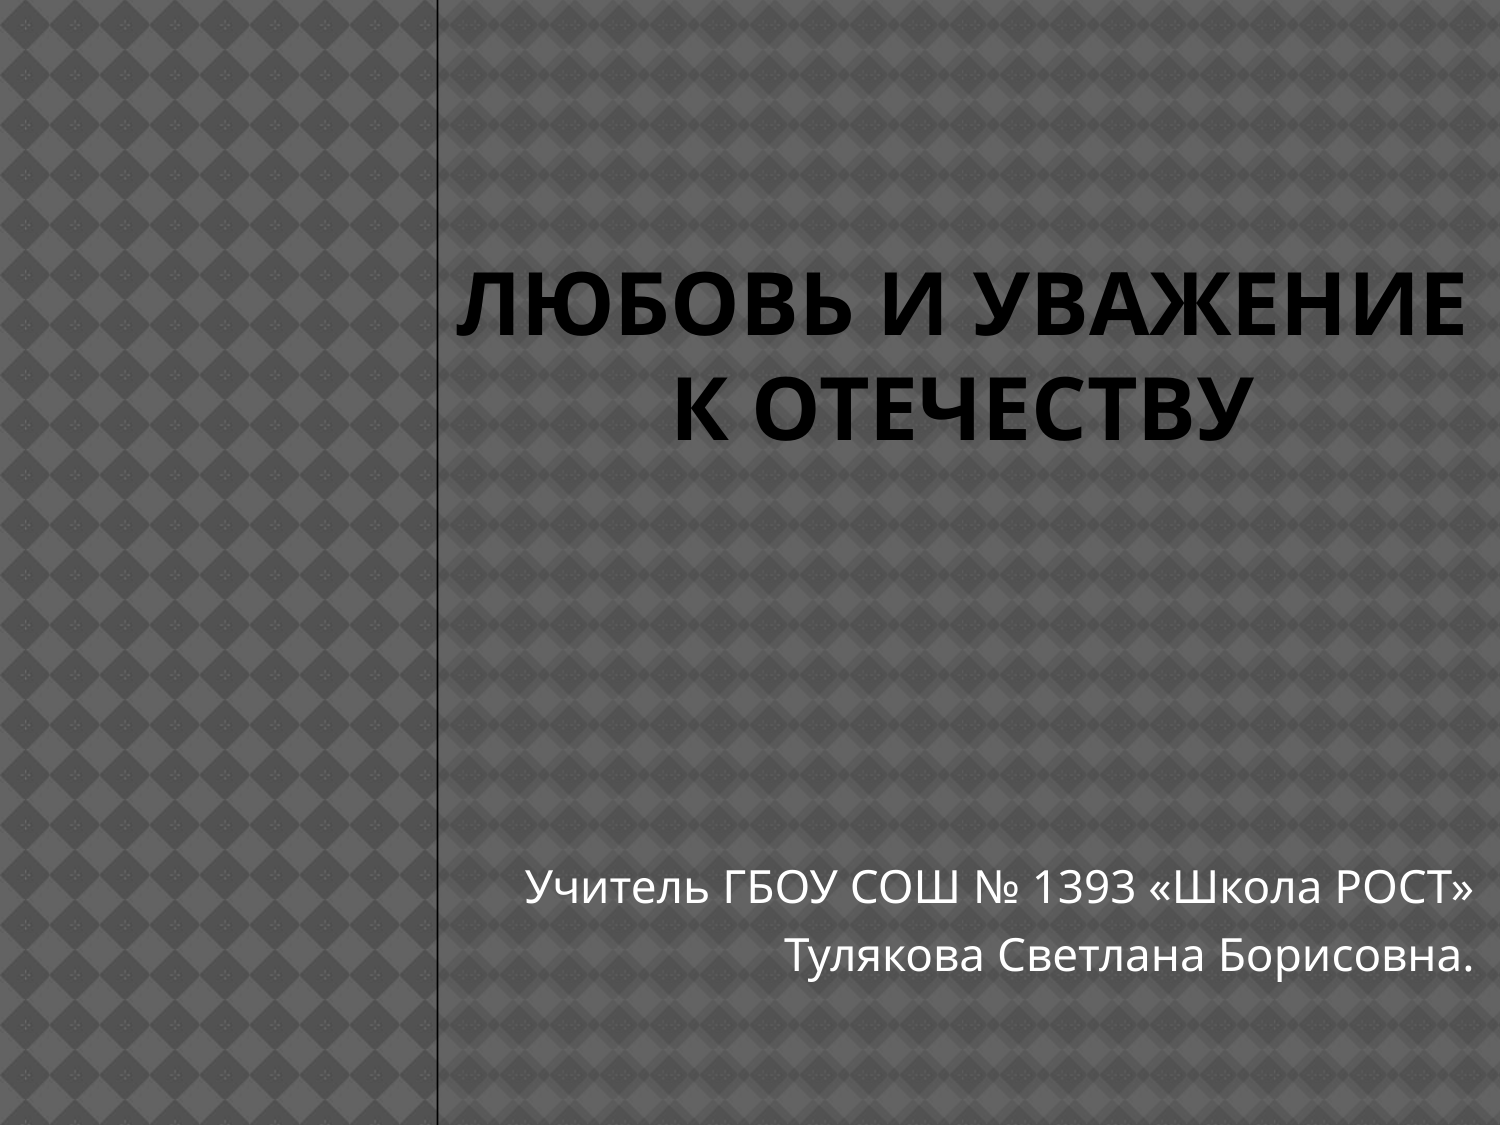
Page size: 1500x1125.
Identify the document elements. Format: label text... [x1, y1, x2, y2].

title Любовь и уважение к Отечеству [442, 87, 1483, 563]
subtitle Учитель ГБОУ СОШ № 1393 «Школа РОСТ» Тулякова Светлана Борисовна. [454, 857, 1483, 1094]
